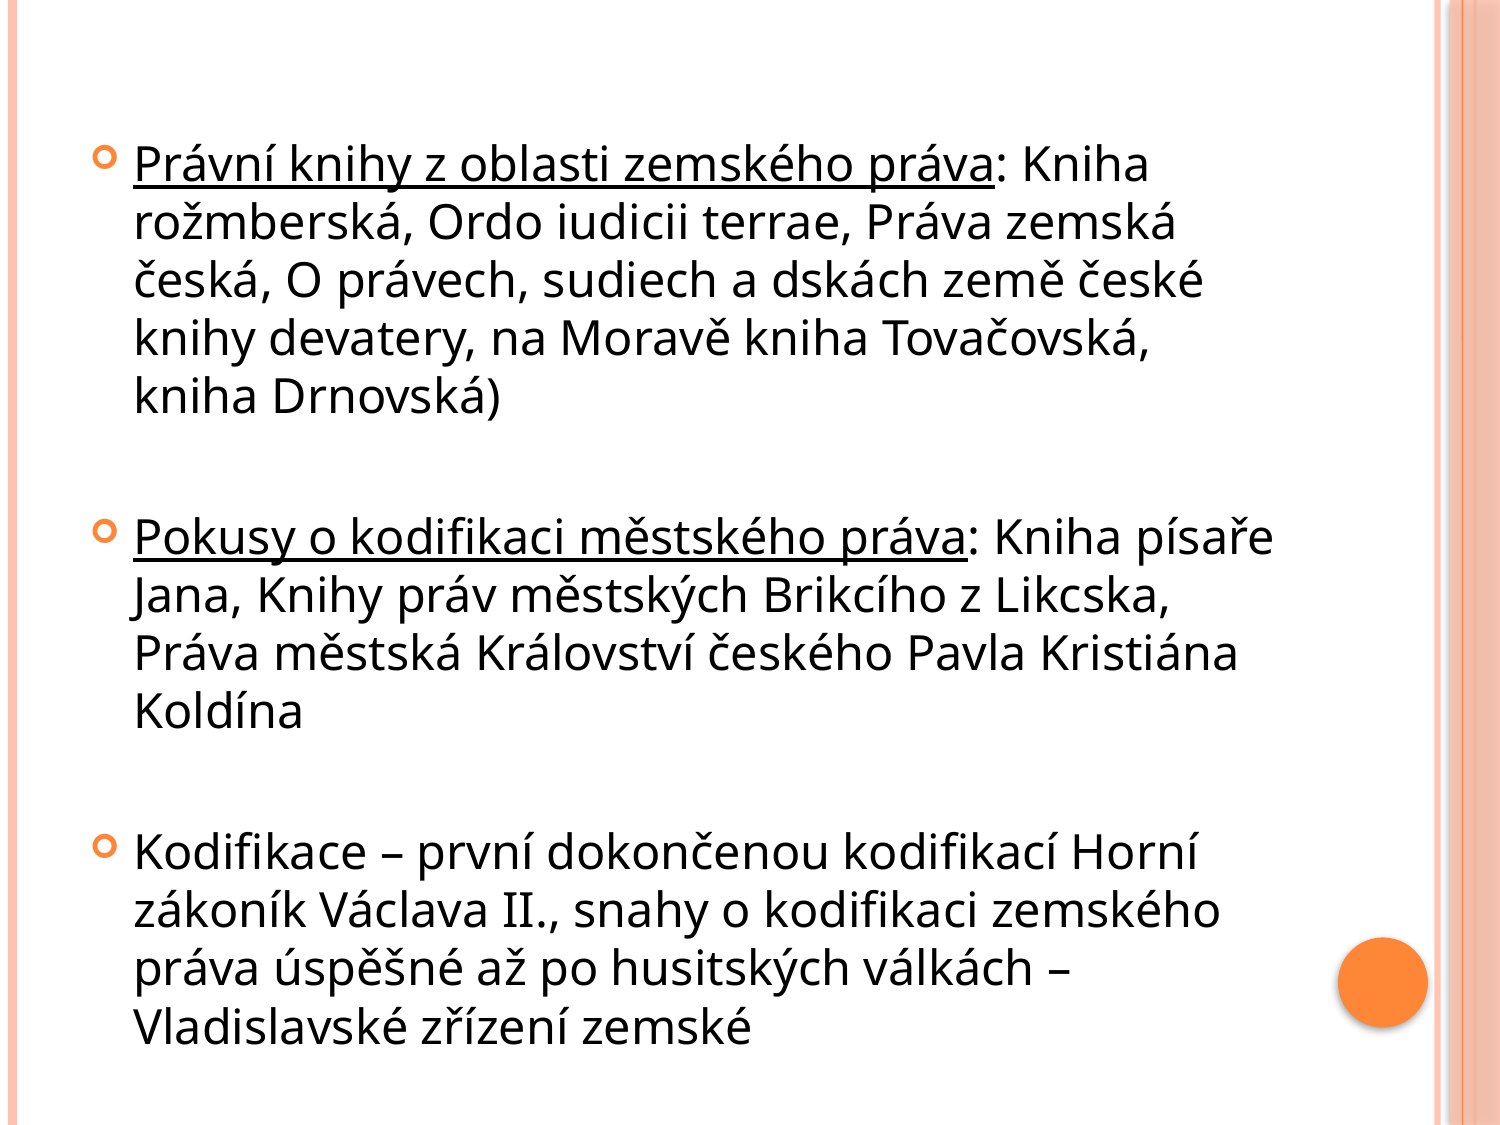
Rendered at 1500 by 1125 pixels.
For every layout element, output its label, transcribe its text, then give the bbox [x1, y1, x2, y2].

list Právní knihy z oblasti zemského práva: Kniha rožmberská, Ordo iudicii terrae, Práva zemská česká, O právech, sudiech a dskách země české knihy devatery, na Moravě kniha Tovačovská, kniha Drnovská) Pokusy o kodifikaci městského práva: Kniha písaře Jana, Knihy práv městských Brikcího z Likcska, Práva městská Království českého Pavla Kristiána Koldína Kodifikace – první dokončenou kodifikací Horní zákoník Václava II., snahy o kodifikaci zemského práva úspěšné až po husitských válkách – Vladislavské zřízení zemské [75, 125, 1300, 1062]
